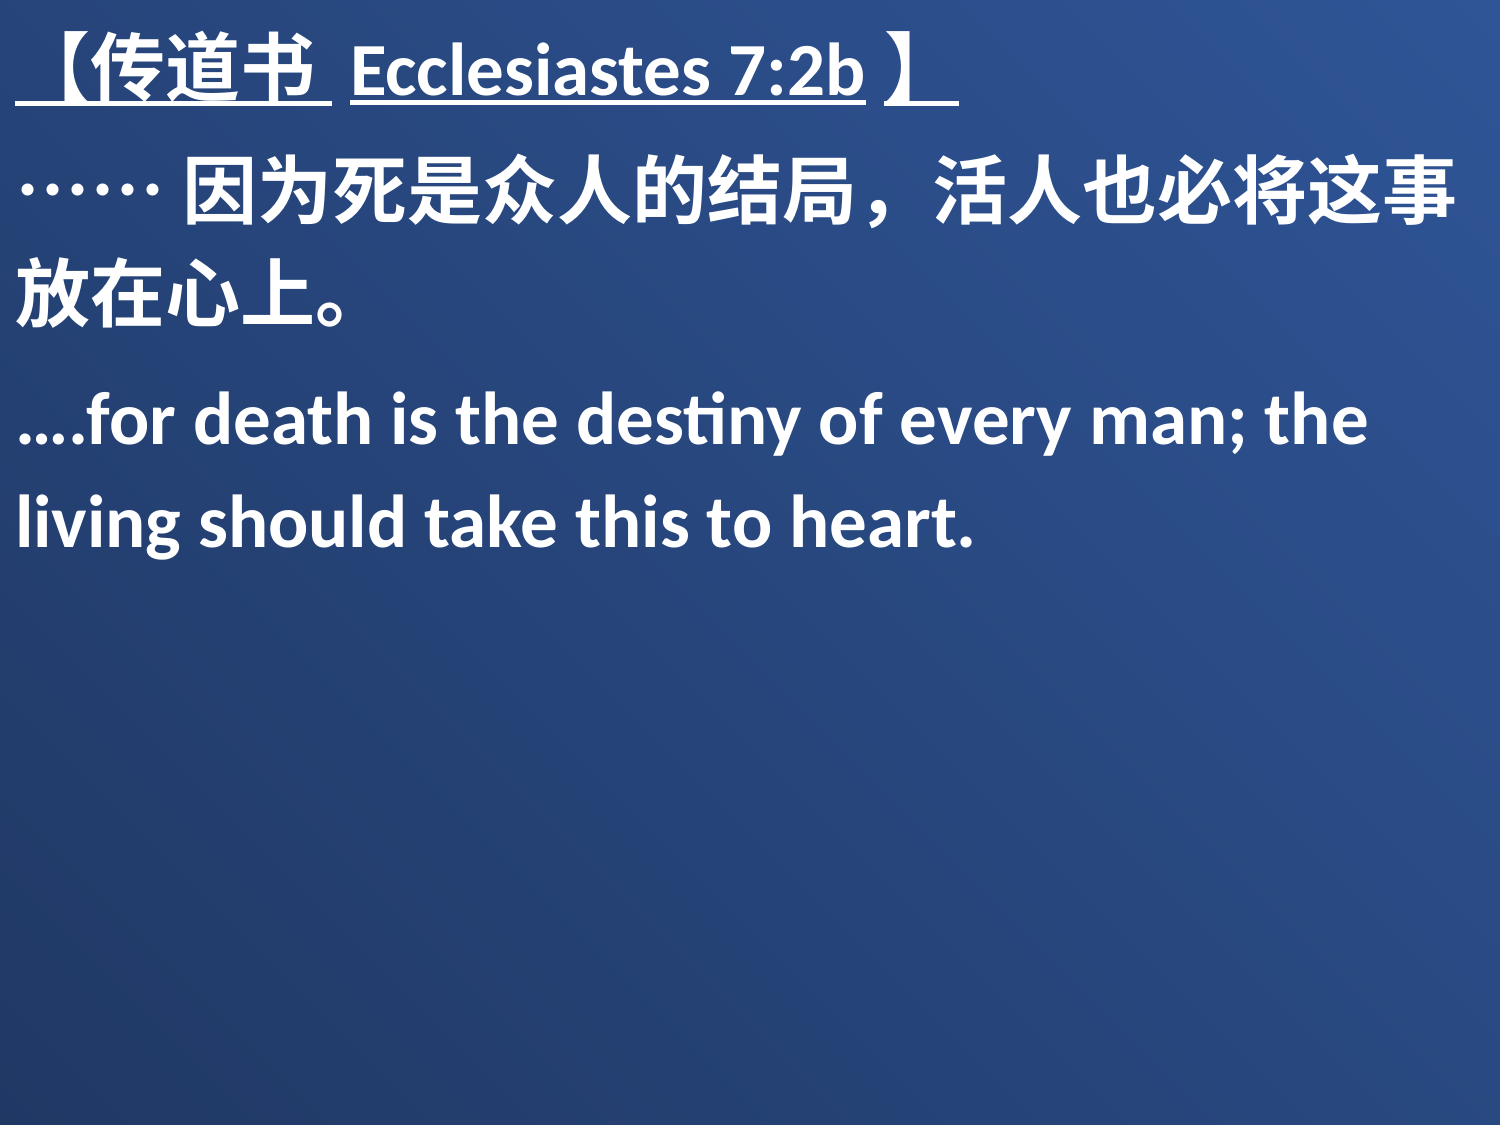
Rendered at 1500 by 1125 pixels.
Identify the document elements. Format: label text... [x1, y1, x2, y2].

subtitle 【传道书 Ecclesiastes 7:2b】 ……因为死是众人的结局，活人也必将这事放在心上。 ….for death is the destiny of every man; the living should take this to heart. [0, 0, 1500, 1125]
